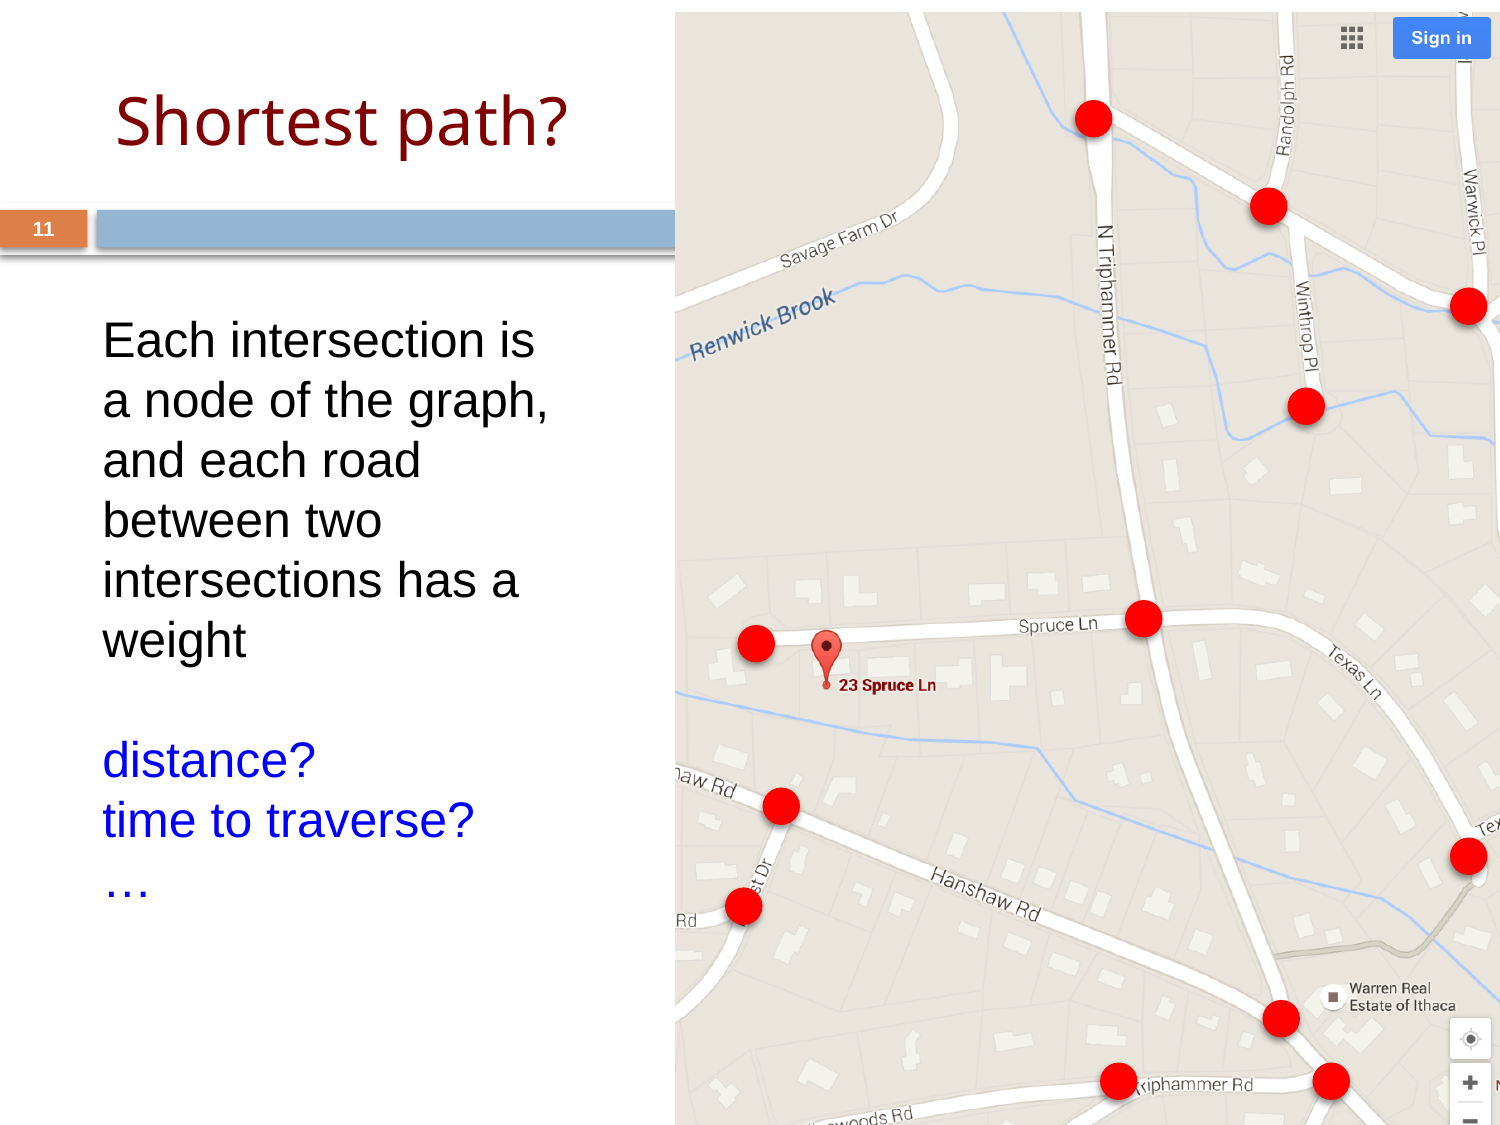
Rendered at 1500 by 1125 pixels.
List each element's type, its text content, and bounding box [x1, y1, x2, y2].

title Shortest path? [100, 37, 668, 200]
slide_number 11 [0, 208, 88, 249]
text_box Each intersection is a node of the graph, and each road between two intersections has a weight distance? time to traverse? … [87, 299, 578, 915]
picture [674, 12, 1500, 1125]
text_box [724, 99, 1488, 1101]
